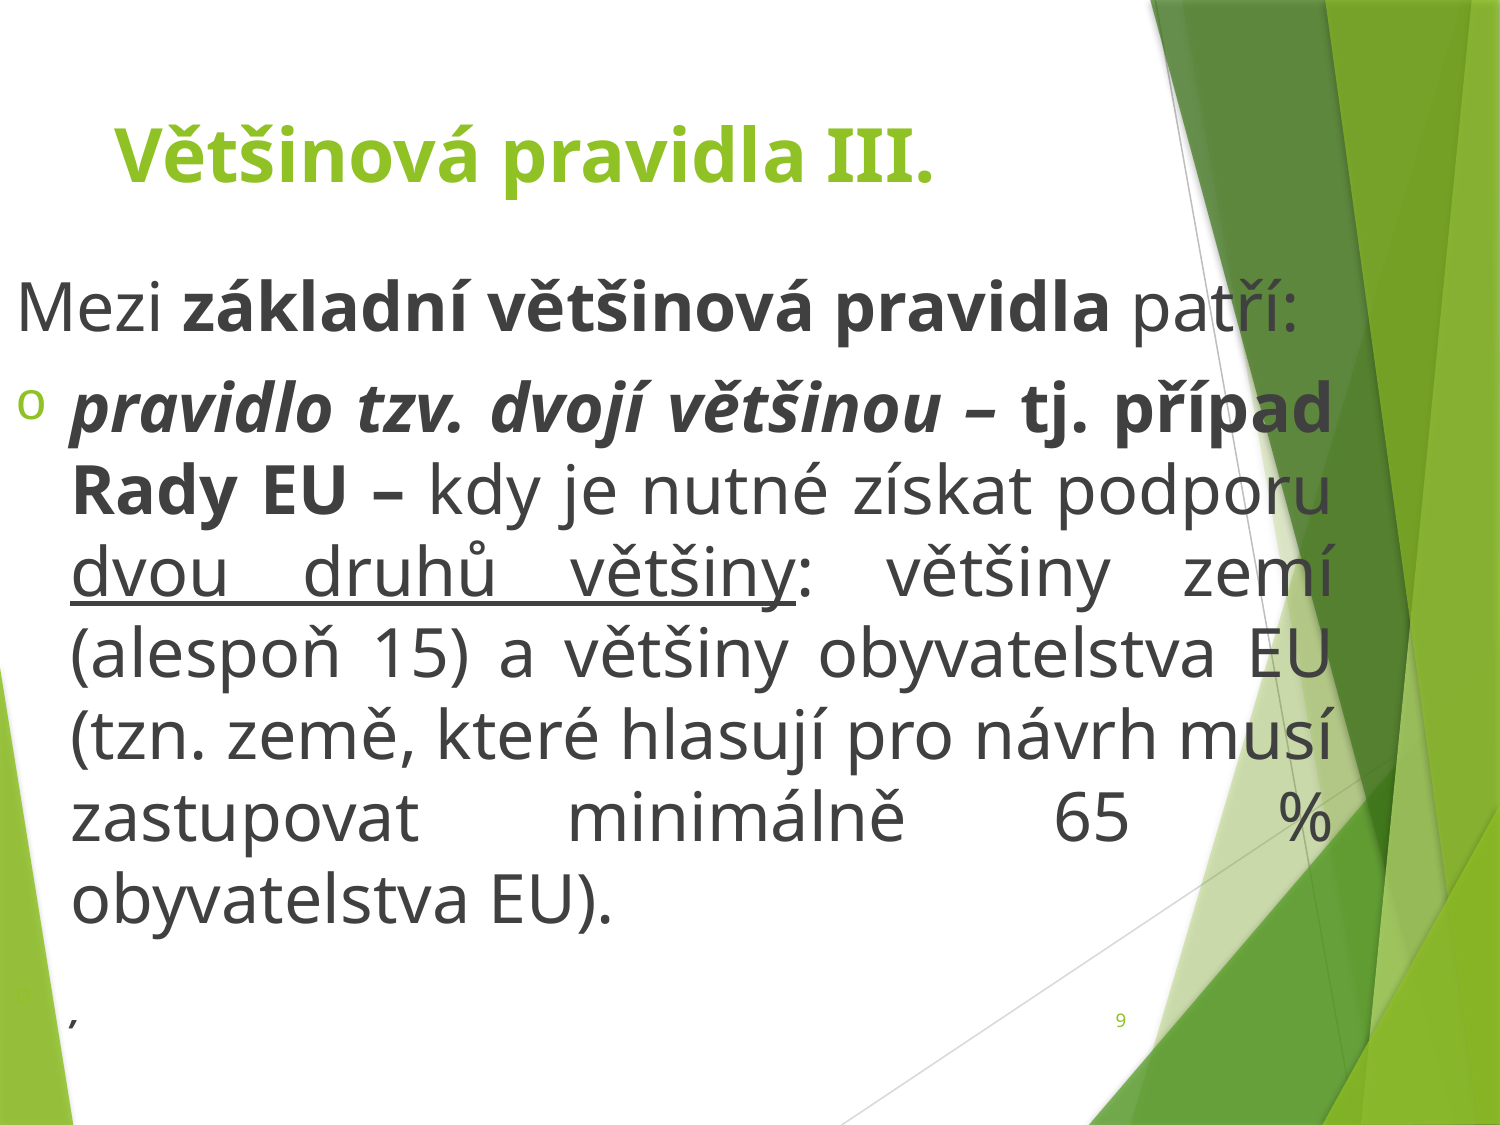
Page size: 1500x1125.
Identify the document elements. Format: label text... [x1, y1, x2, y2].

slide_number 9 [1057, 991, 1142, 1051]
title Většinová pravidla III. [99, 99, 1142, 255]
list Mezi základní většinová pravidla patří: pravidlo tzv. dvojí většinou – tj. případ Rady EU – kdy je nutné získat podporu dvou druhů většiny: většiny zemí (alespoň 15) a většiny obyvatelstva EU (tzn. země, které hlasují pro návrh musí zastupovat minimálně 65 % obyvatelstva EU). , [0, 255, 1350, 1052]
